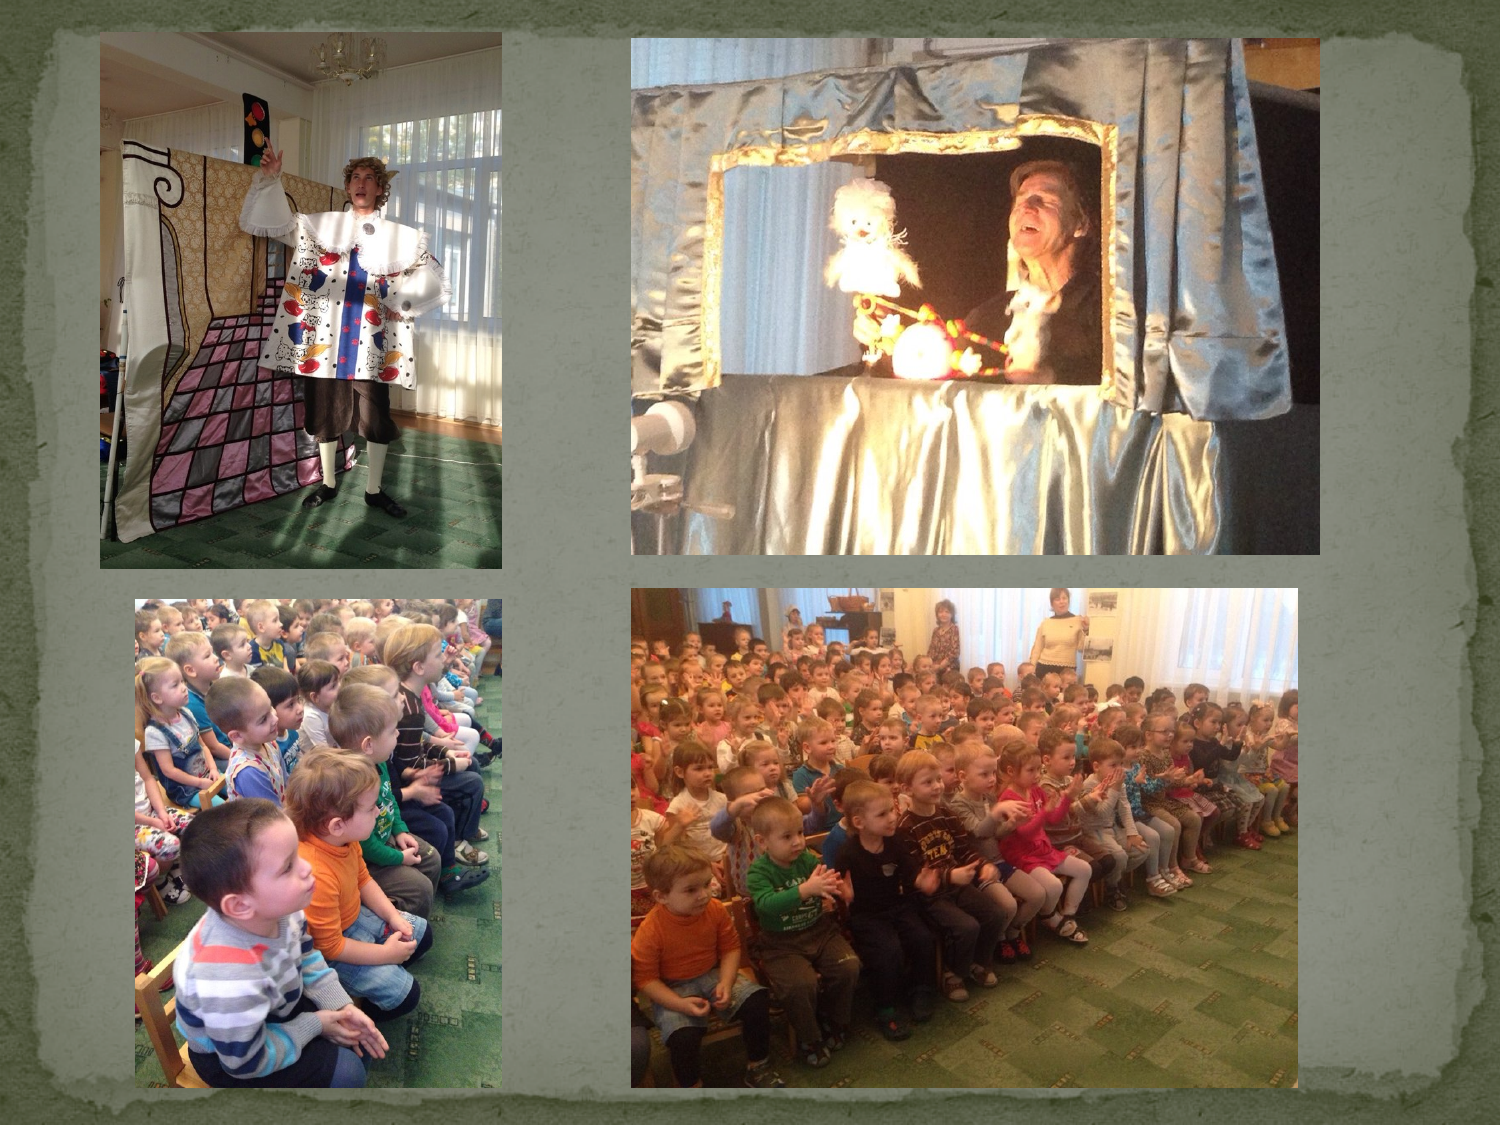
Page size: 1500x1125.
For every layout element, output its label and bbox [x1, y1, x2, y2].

picture [631, 588, 1298, 1088]
picture [135, 599, 502, 1088]
picture [100, 32, 502, 569]
picture [631, 38, 1320, 555]
